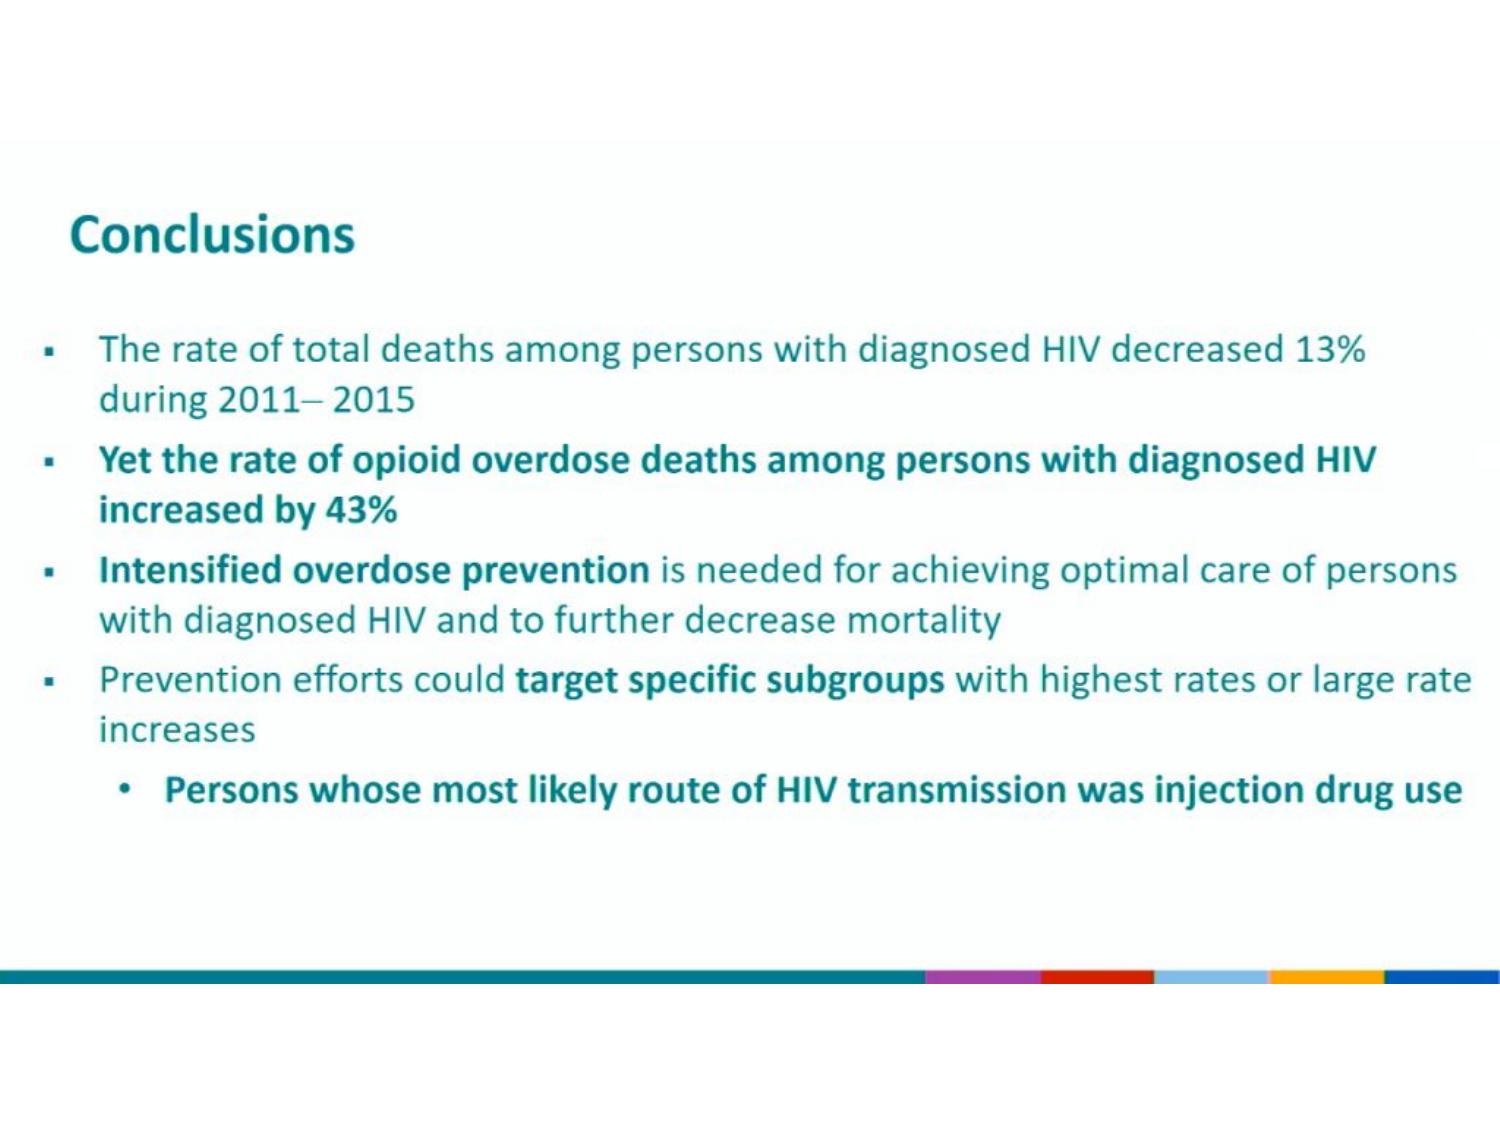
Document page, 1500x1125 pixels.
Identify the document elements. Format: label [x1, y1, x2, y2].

picture [0, 139, 1500, 984]
